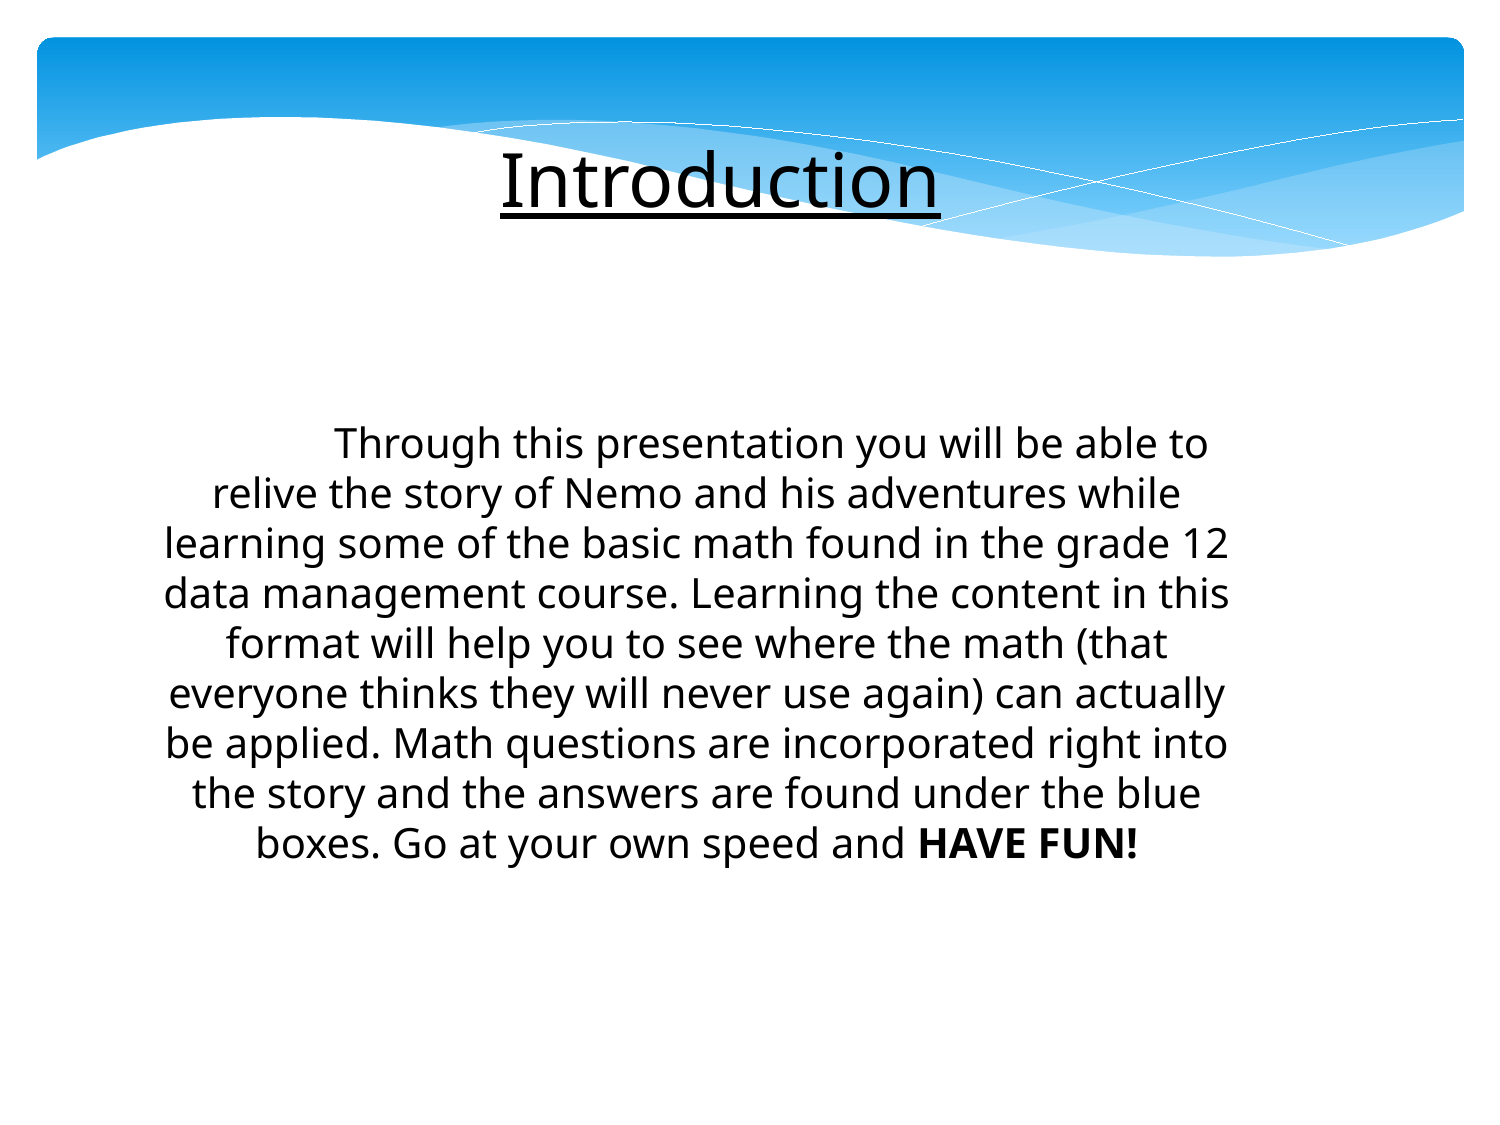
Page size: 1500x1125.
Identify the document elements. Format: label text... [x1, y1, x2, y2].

text_box Through this presentation you will be able to relive the story of Nemo and his adventures while learning some of the basic math found in the grade 12 data management course. Learning the content in this format will help you to see where the math (that everyone thinks they will never use again) can actually be applied. Math questions are incorporated right into the story and the answers are found under the blue boxes. Go at your own speed and HAVE FUN! [123, 408, 1270, 874]
text_box Introduction [348, 125, 1093, 231]
